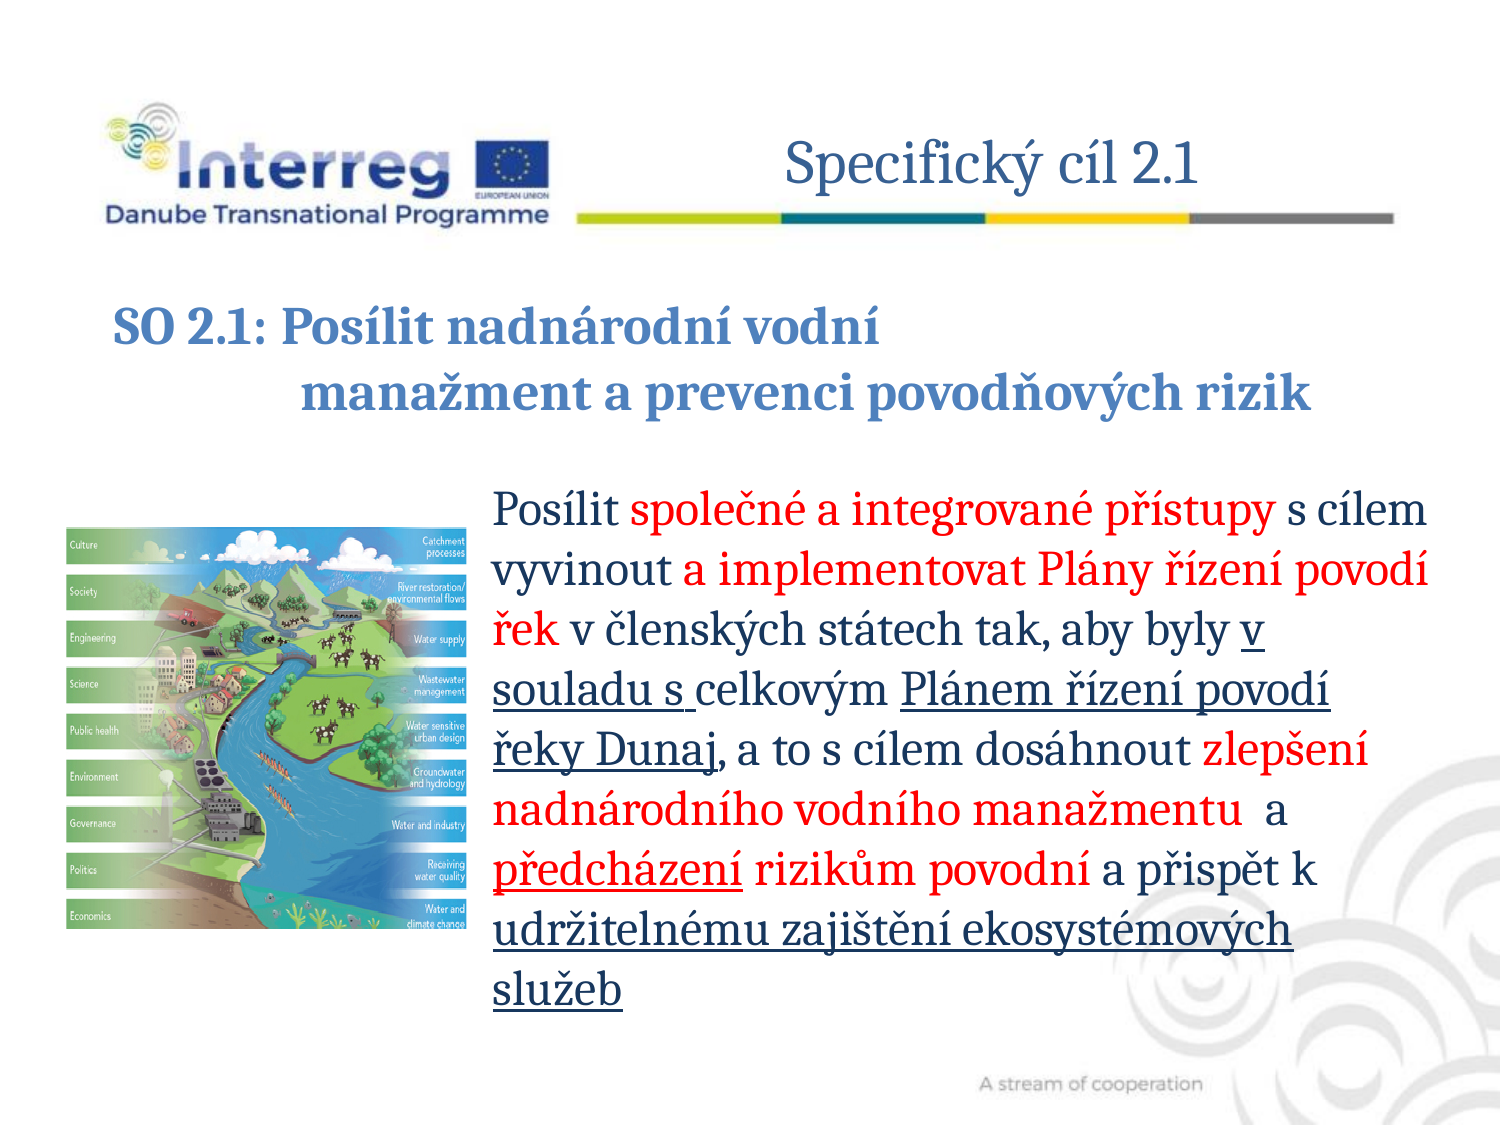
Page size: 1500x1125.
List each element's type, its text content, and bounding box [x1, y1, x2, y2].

text_box Specifický cíl 2.1 [560, 113, 1424, 232]
text_box Posílit společné a integrované přístupy s cílem vyvinout a implementovat Plány řízení povodí řek v členských státech tak, aby byly v souladu s celkovým Plánem řízení povodí řeky Dunaj, a to s cílem dosáhnout zlepšení nadnárodního vodního manažmentu a předcházení rizikům povodní a přispět k udržitelnému zajištění ekosystémových služeb [478, 467, 1447, 1023]
subtitle [76, 255, 1447, 1083]
picture [0, 0, 1500, 1125]
text_box SO 2.1: Posílit nadnárodní vodní manažment a prevenci povodňových rizik [100, 278, 1424, 429]
